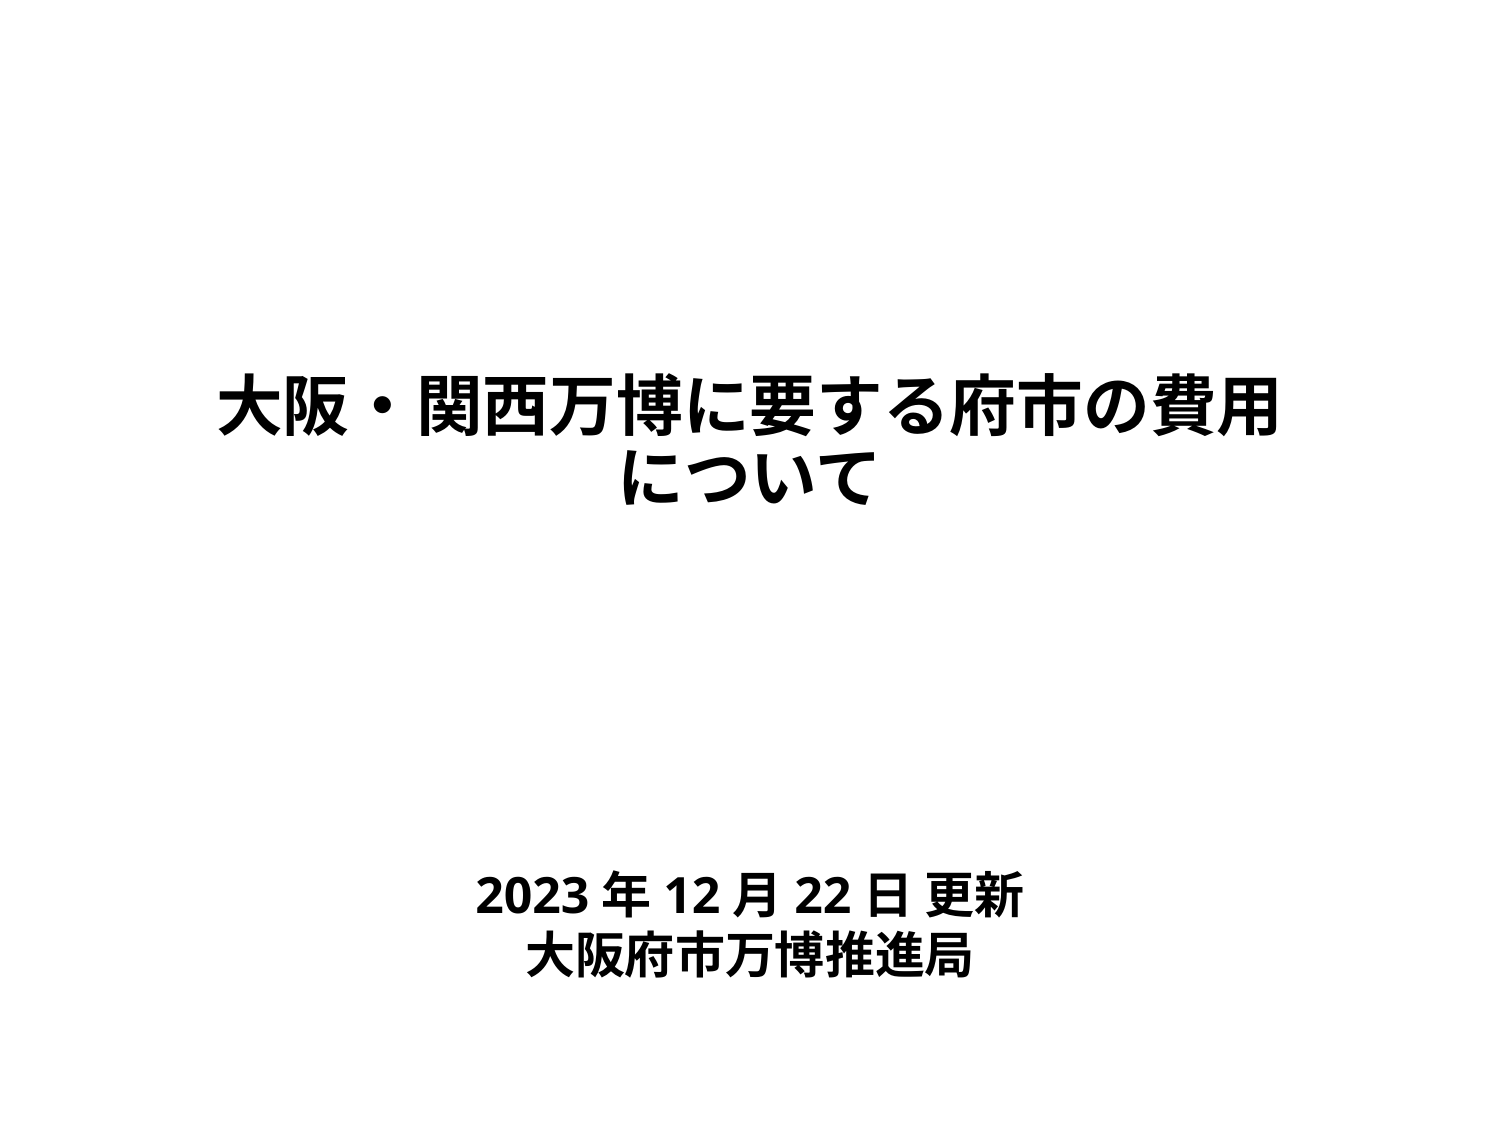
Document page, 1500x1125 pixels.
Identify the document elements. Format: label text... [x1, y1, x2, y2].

text_box 大阪・関西万博に要する府市の費用 について [112, 132, 1388, 525]
text_box 2023年12月22日 更新 大阪府市万博推進局 [323, 856, 1177, 992]
